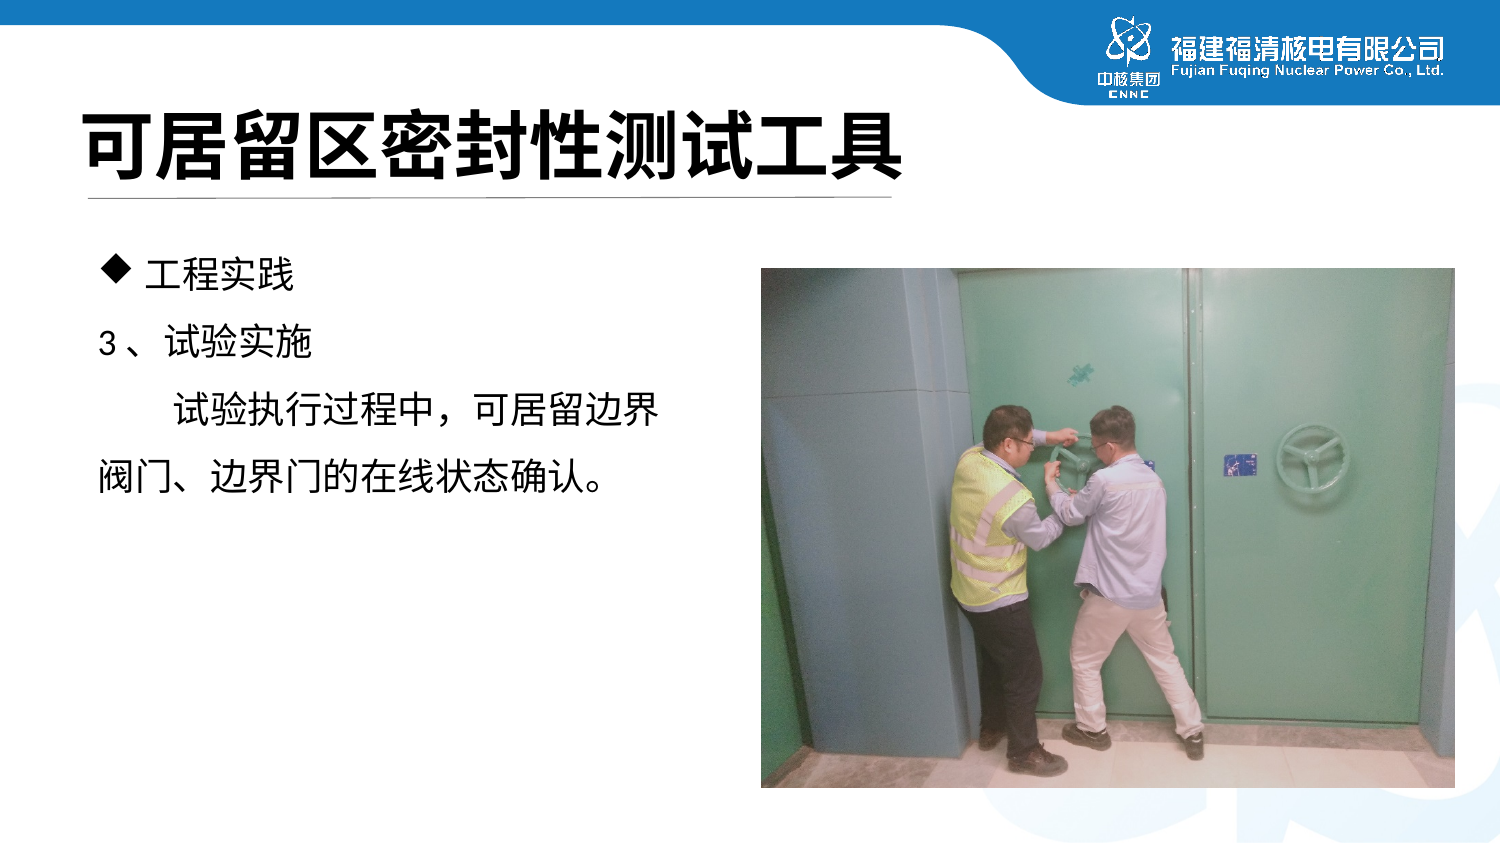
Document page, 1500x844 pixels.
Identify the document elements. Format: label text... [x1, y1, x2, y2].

text_box 工程实践 3、试验实施 试验执行过程中，可居留边界阀门、边界门的在线状态确认。 [82, 220, 703, 506]
text_box 可居留区密封性测试工具 [64, 91, 963, 196]
picture [0, 26, 1500, 843]
